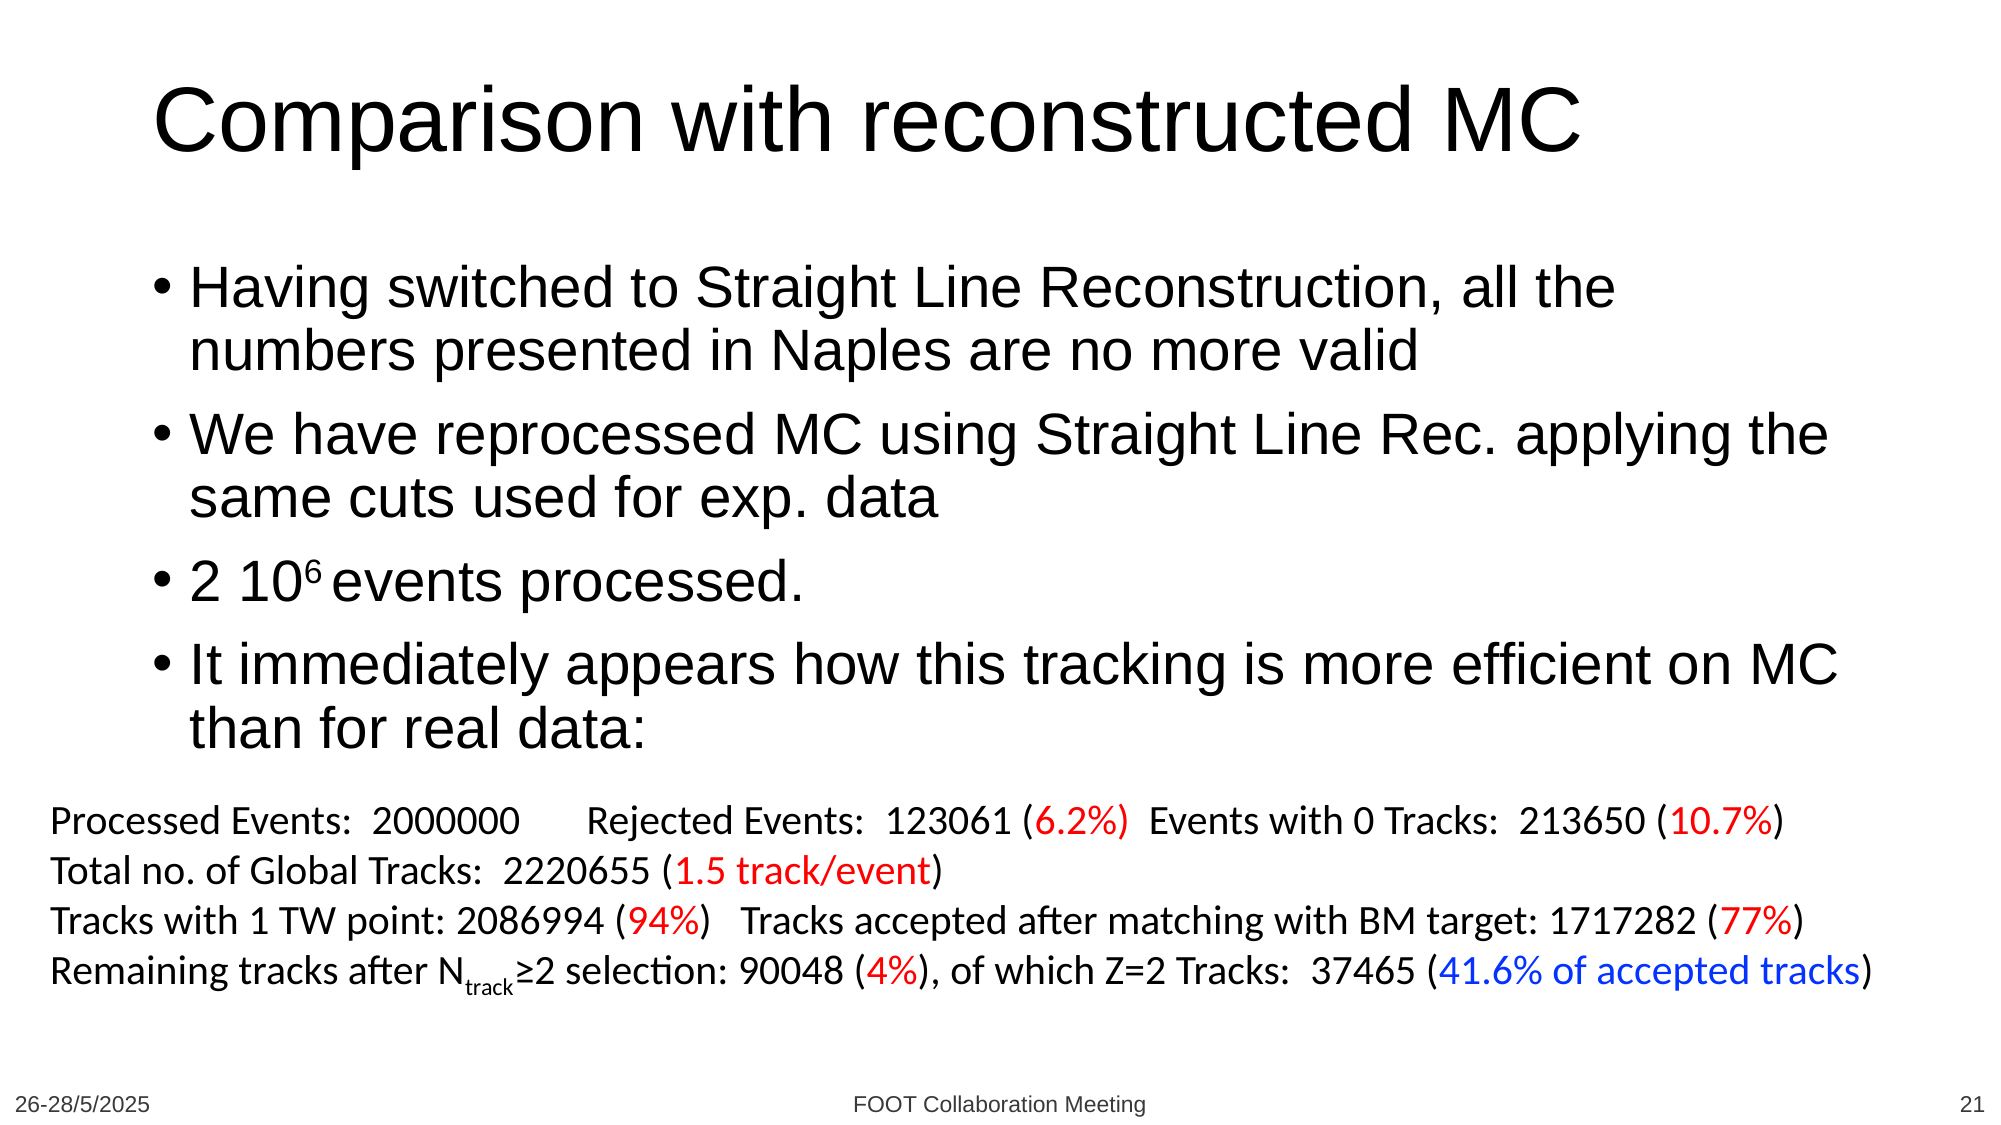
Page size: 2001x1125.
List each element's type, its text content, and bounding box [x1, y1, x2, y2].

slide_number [0, 1082, 450, 1125]
list Having switched to Straight Line Reconstruction, all the numbers presented in Naples are no more valid We have reprocessed MC using Straight Line Rec. applying the same cuts used for exp. data 2 106 events processed. It immediately appears how this tracking is more efficient on MC than for real data: [137, 249, 1863, 785]
title Comparison with reconstructed MC [137, 12, 1863, 231]
slide_number 21 [1550, 1082, 2000, 1125]
footer FOOT Collaboration Meeting [662, 1082, 1338, 1125]
text_box Processed Events: 2000000 Rejected Events: 123061 (6.2%) Events with 0 Tracks: 213650 (10.7%) Total no. of Global Tracks: 2220655 (1.5 track/event) Tracks with 1 TW point: 2086994 (94%) Tracks accepted after matching with BM target: 1717282 (77%) Remaining tracks after Ntrack≥2 selection: 90048 (4%), of which Z=2 Tracks: 37465 (41.6% of accepted tracks) [35, 785, 1950, 1008]
